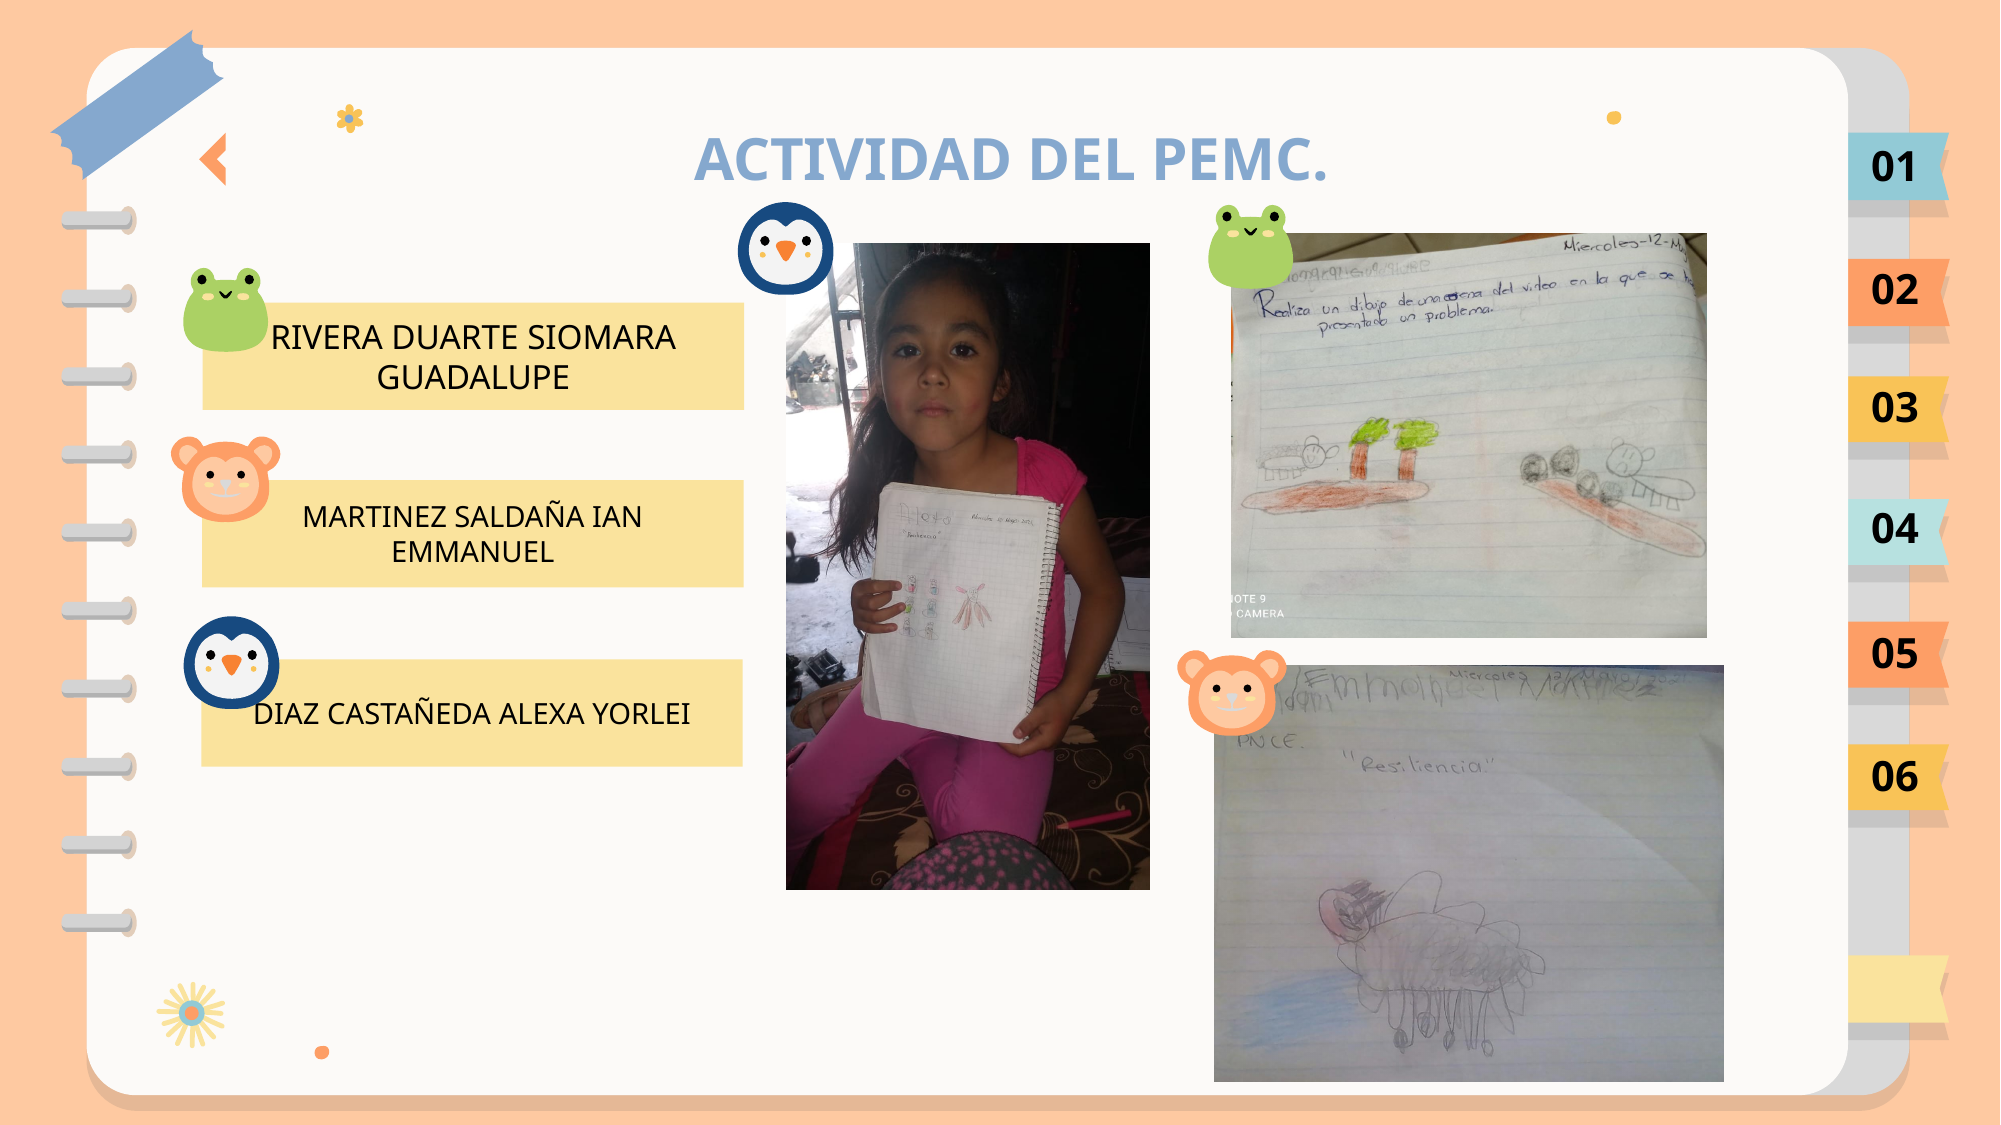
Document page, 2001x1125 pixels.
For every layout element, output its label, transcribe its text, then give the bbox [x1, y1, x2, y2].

text_box RIVERA DUARTE SIOMARA GUADALUPE [202, 302, 745, 410]
text_box [199, 132, 226, 186]
text_box 02 [1840, 256, 1951, 330]
text_box 04 [1840, 495, 1951, 569]
text_box 06 [1840, 742, 1951, 816]
text_box 05 [1840, 619, 1951, 693]
title ACTIVIDAD DEL PEMC. [170, 115, 1853, 242]
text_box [1176, 649, 1288, 737]
text_box 03 [1840, 373, 1951, 447]
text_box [1207, 203, 1294, 290]
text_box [182, 266, 269, 353]
text_box DIAZ CASTAÑEDA ALEXA YORLEI [201, 659, 743, 767]
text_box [169, 435, 281, 523]
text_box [182, 615, 282, 710]
picture [1213, 665, 1725, 1082]
text_box 01 [1840, 132, 1951, 206]
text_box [737, 201, 836, 296]
picture [1231, 233, 1707, 639]
text_box MARTINEZ SALDAÑA IAN EMMANUEL [202, 480, 744, 588]
picture [785, 242, 1151, 890]
